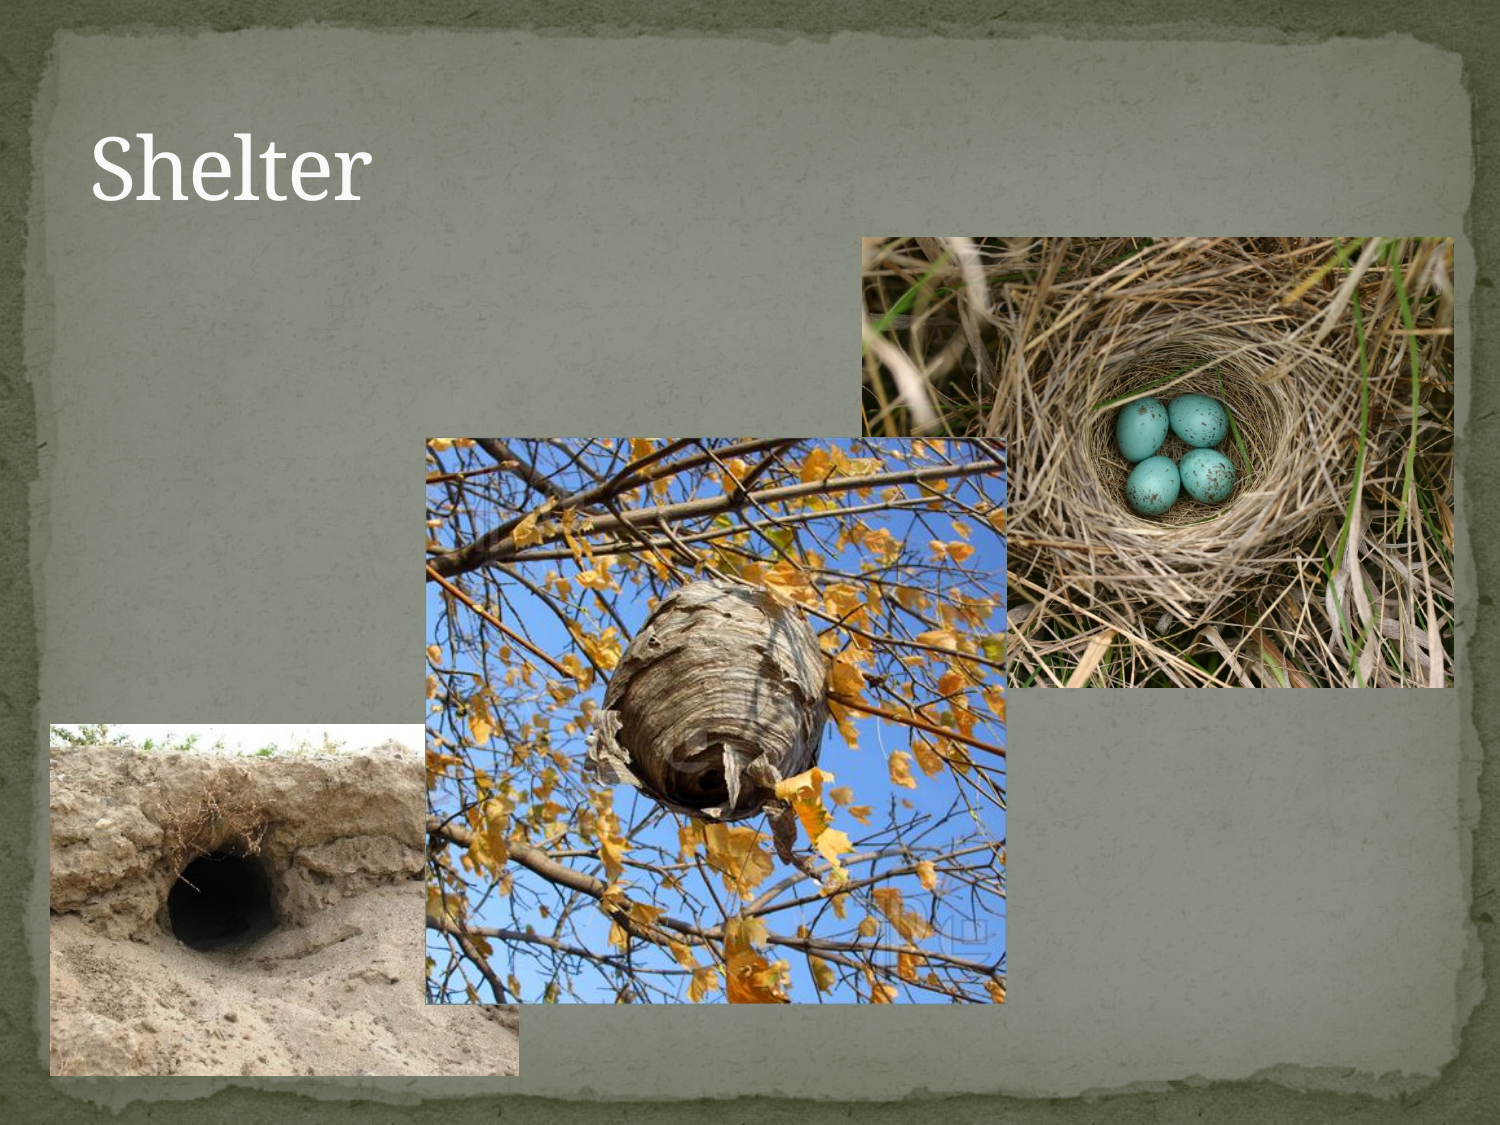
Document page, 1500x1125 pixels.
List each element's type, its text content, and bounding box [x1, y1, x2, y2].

picture [425, 237, 1454, 1005]
title Shelter [74, 24, 1425, 225]
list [52, 727, 518, 1074]
